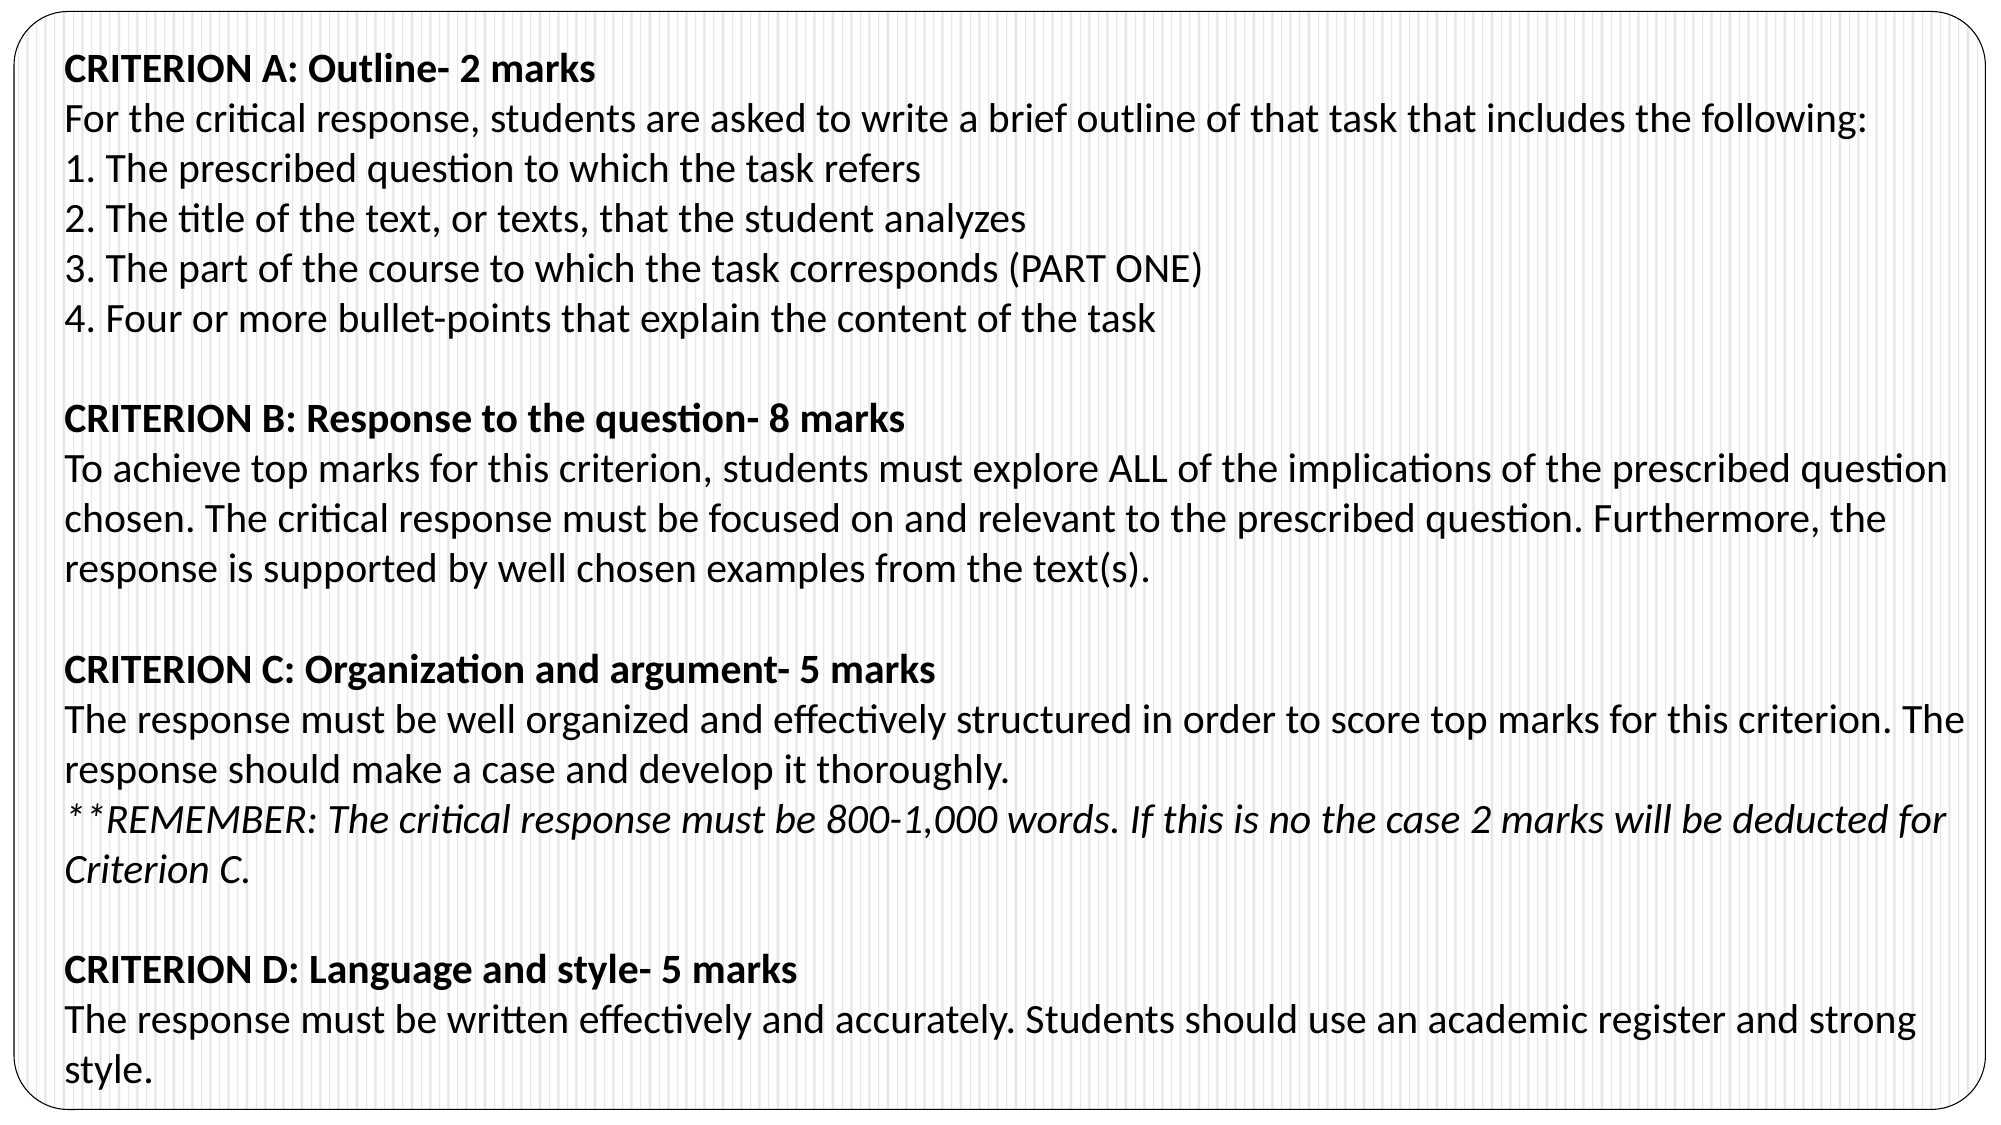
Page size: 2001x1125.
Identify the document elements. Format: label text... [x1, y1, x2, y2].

list CRITERION A: Outline- 2 marks For the critical response, students are asked to write a brief outline of that task that includes the following: 1. The prescribed question to which the task refers 2. The title of the text, or texts, that the student analyzes 3. The part of the course to which the task corresponds (PART ONE) 4. Four or more bullet-points that explain the content of the task CRITERION B: Response to the question- 8 marks To achieve top marks for this criterion, students must explore ALL of the implications of the prescribed question chosen. The critical response must be focused on and relevant to the prescribed question. Furthermore, the response is supported by well chosen examples from the text(s). CRITERION C: Organization and argument- 5 marks The response must be well organized and effectively structured in order to score top marks for this criterion. The response should make a case and develop it thoroughly. **REMEMBER: The critical response must be 800-1,000 words. If this is no the case 2 marks will be deducted for Criterion C. CRITERION D: Language and style- 5 marks The response must be written effectively and accurately. Students should use an academic register and strong style. [49, 33, 2000, 1040]
